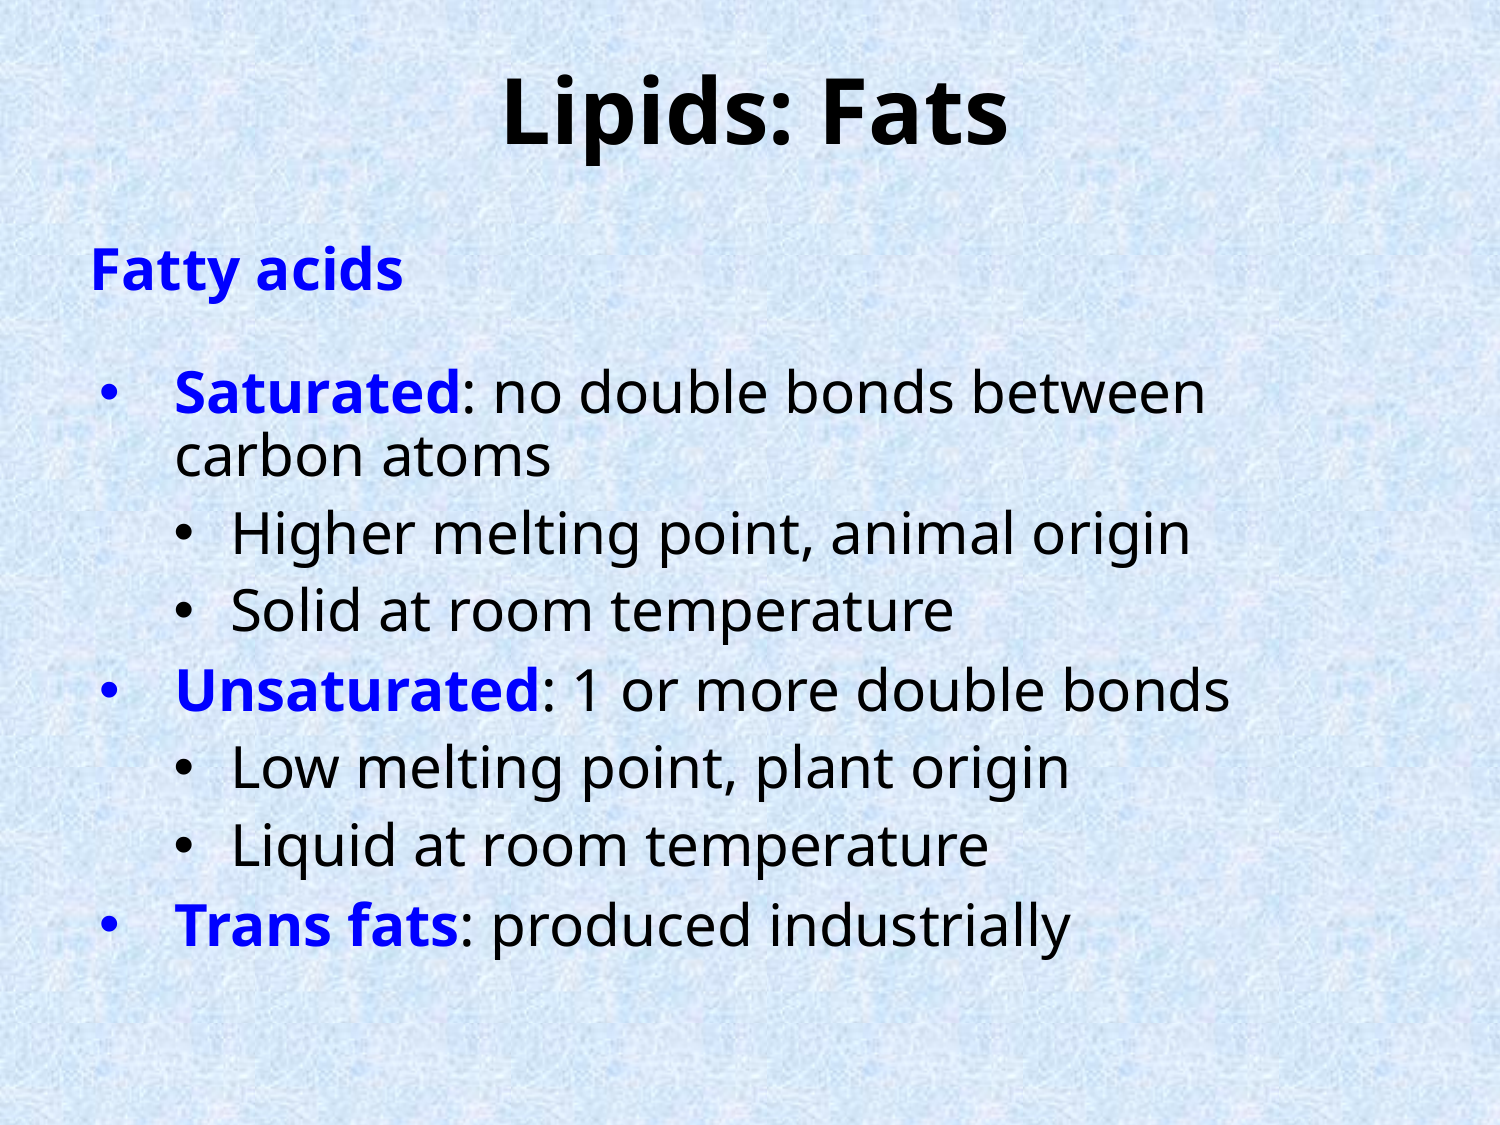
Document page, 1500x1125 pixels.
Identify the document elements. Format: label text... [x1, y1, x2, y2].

text_box Lipids: Fats [79, 14, 1430, 202]
picture [0, 0, 1500, 1125]
text_box Fatty acids Saturated: no double bonds between carbon atoms Higher melting point, animal origin Solid at room temperature Unsaturated: 1 or more double bonds Low melting point, plant origin Liquid at room temperature Trans fats: produced industrially [74, 232, 1425, 1069]
